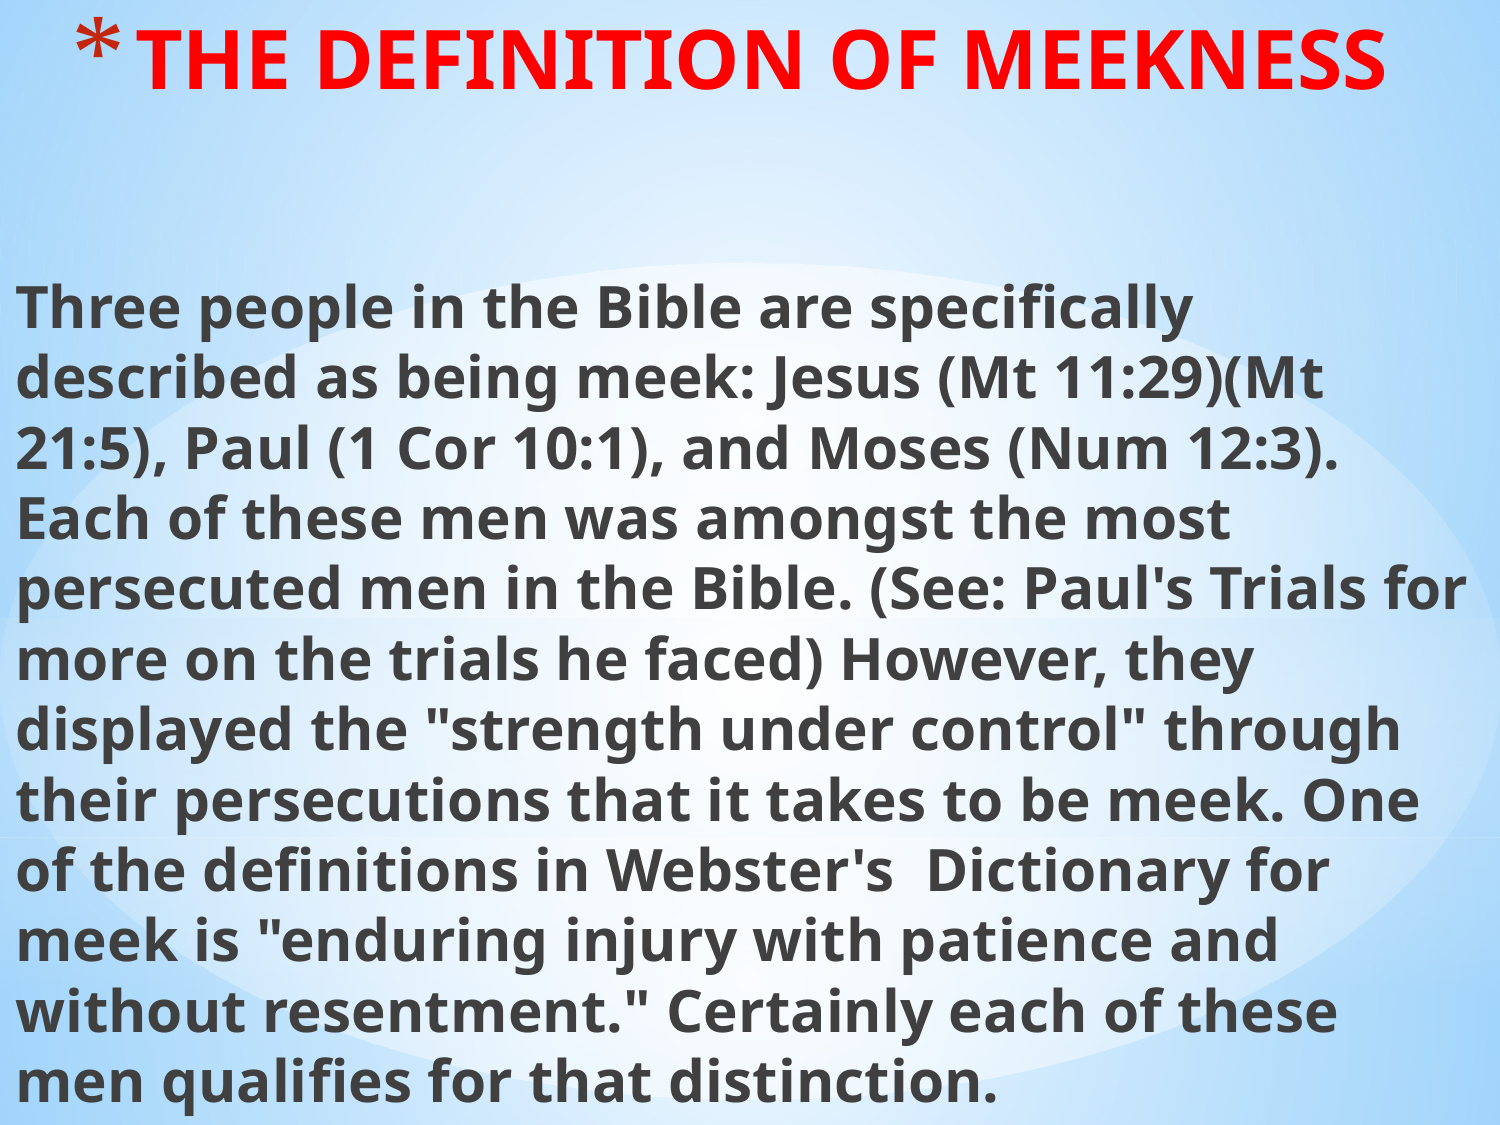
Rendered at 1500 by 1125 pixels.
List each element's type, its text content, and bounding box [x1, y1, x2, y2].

title THE DEFINITION OF MEEKNESS [0, 0, 1500, 188]
list Three people in the Bible are specifically described as being meek: Jesus (Mt 11:29)(Mt 21:5), Paul (1 Cor 10:1), and Moses (Num 12:3). Each of these men was amongst the most persecuted men in the Bible. (See: Paul's Trials for more on the trials he faced) However, they displayed the "strength under control" through their persecutions that it takes to be meek. One of the definitions in Webster's Dictionary for meek is "enduring injury with patience and without resentment." Certainly each of these men qualifies for that distinction. [0, 262, 1500, 1125]
